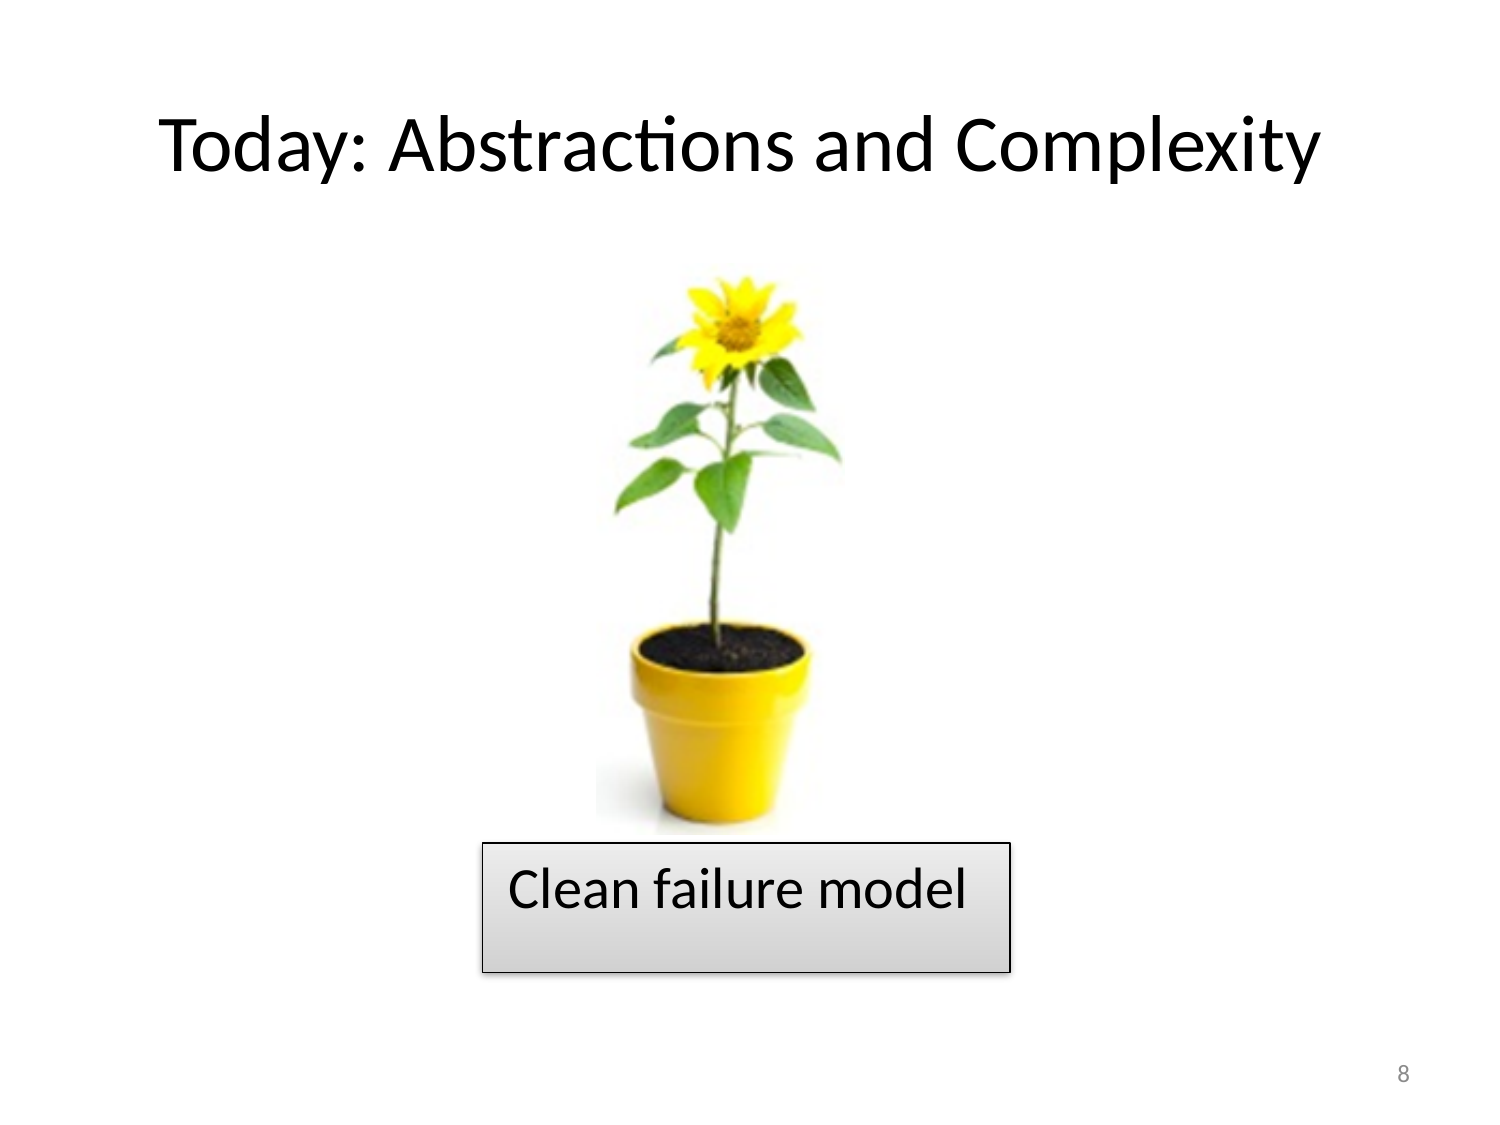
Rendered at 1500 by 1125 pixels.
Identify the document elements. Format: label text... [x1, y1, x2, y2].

title Today: Abstractions and Complexity [75, 45, 1425, 233]
picture [596, 262, 845, 835]
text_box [454, 842, 1022, 973]
slide_number 8 [1074, 1042, 1425, 1103]
